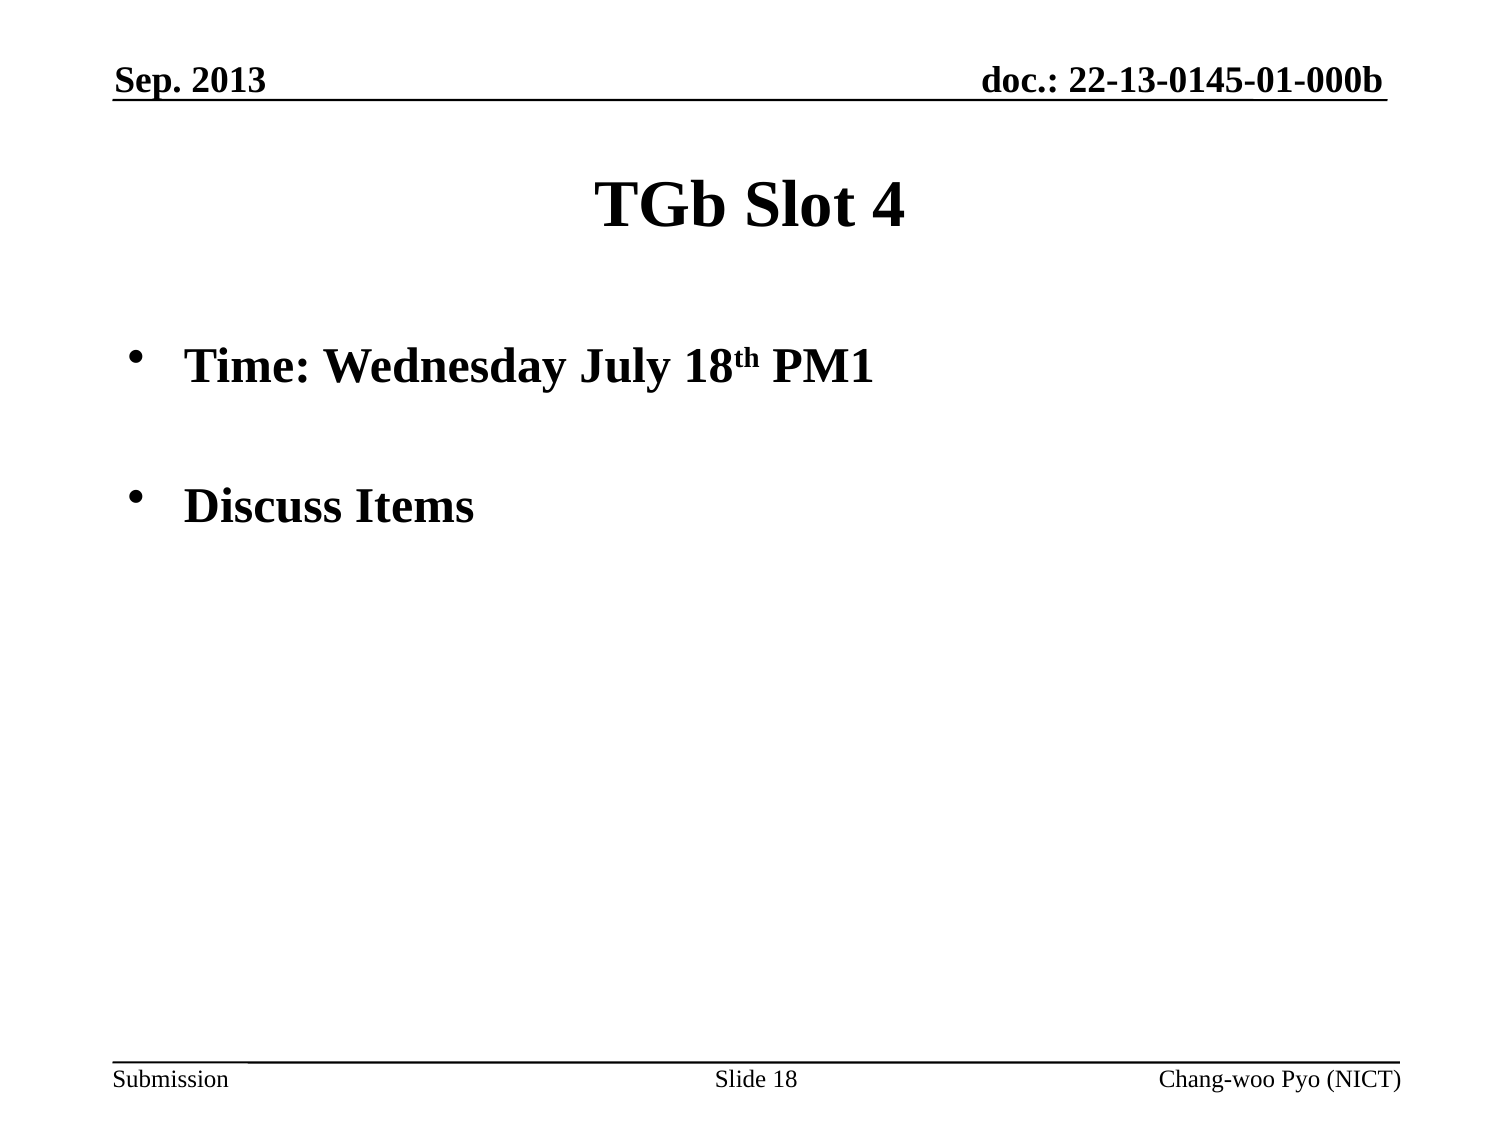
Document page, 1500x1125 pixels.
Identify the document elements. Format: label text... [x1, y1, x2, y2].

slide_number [114, 54, 274, 101]
list Time: Wednesday July 18th PM1 Discuss Items [112, 324, 1388, 1000]
slide_number Slide 18 [712, 1061, 800, 1093]
footer Chang-woo Pyo (NICT) [1155, 1061, 1402, 1093]
title TGb Slot 4 [112, 112, 1388, 288]
